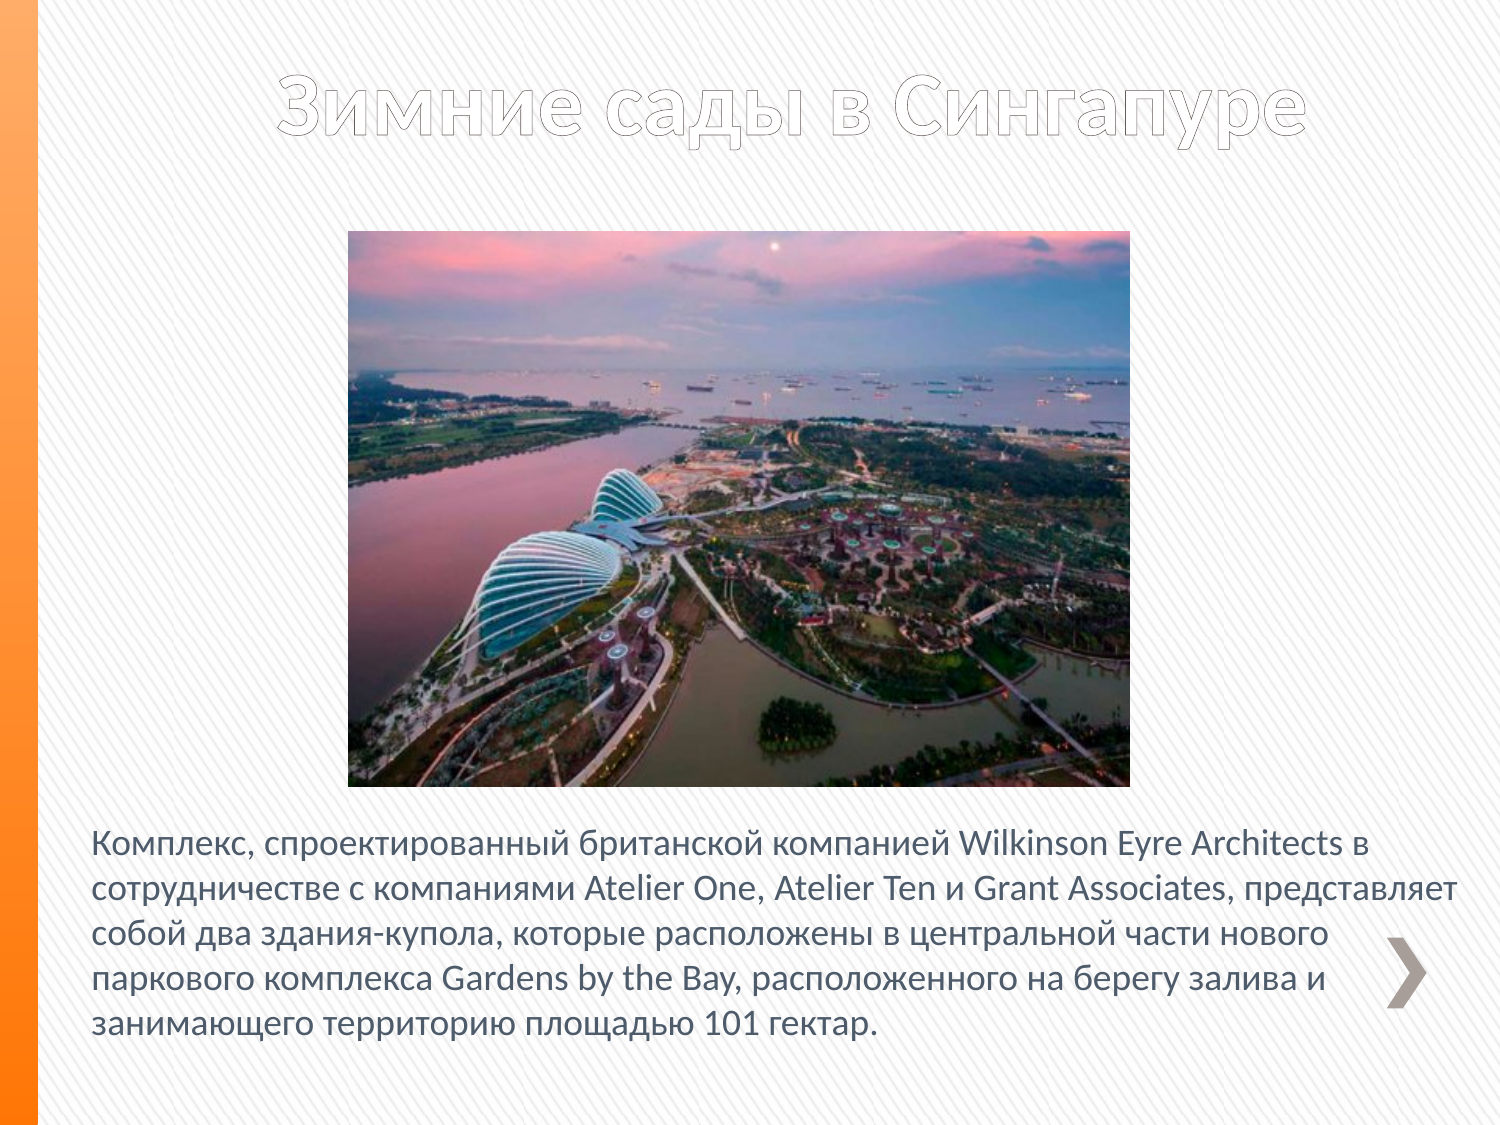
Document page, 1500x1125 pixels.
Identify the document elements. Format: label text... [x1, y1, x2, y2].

text_box Комплекс, спроектированный британской компанией Wilkinson Eyre Architects в сотрудничестве с компаниями Atelier One, Atelier Ten и Grant Associates, представляет собой два здания-купола, которые расположены в центральной части нового паркового комплекса Gardens by the Bay, расположенного на берегу залива и занимающего территорию площадью 101 гектар. [76, 810, 1483, 1096]
text_box Зимние сады в Сингапуре [99, 0, 1487, 161]
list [348, 231, 1130, 787]
